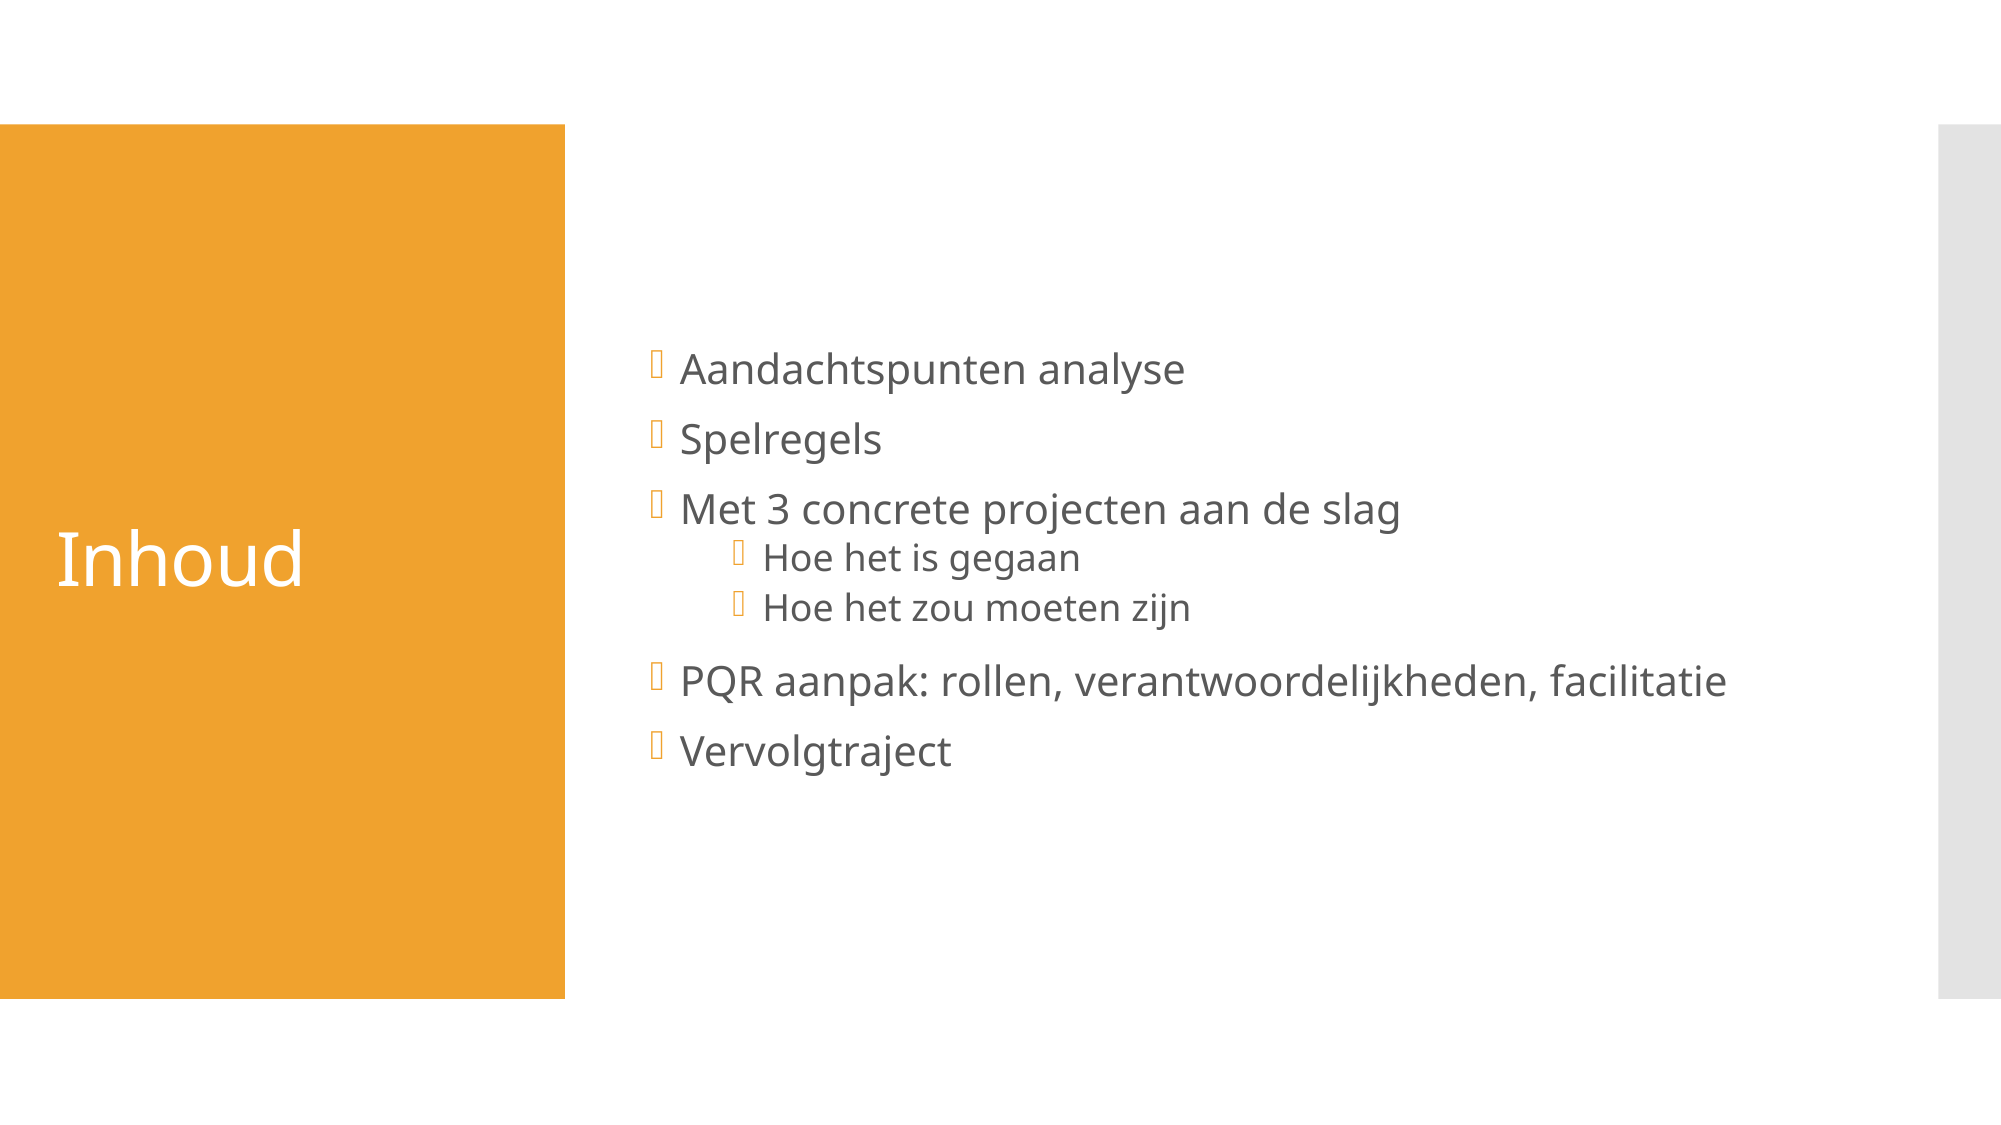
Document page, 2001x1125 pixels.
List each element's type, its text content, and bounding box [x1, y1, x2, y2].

list Aandachtspunten analyse Spelregels Met 3 concrete projecten aan de slag Hoe het is gegaan Hoe het zou moeten zijn PQR aanpak: rollen, verantwoordelijkheden, facilitatie Vervolgtraject [634, 141, 1835, 982]
title Inhoud [41, 184, 525, 940]
